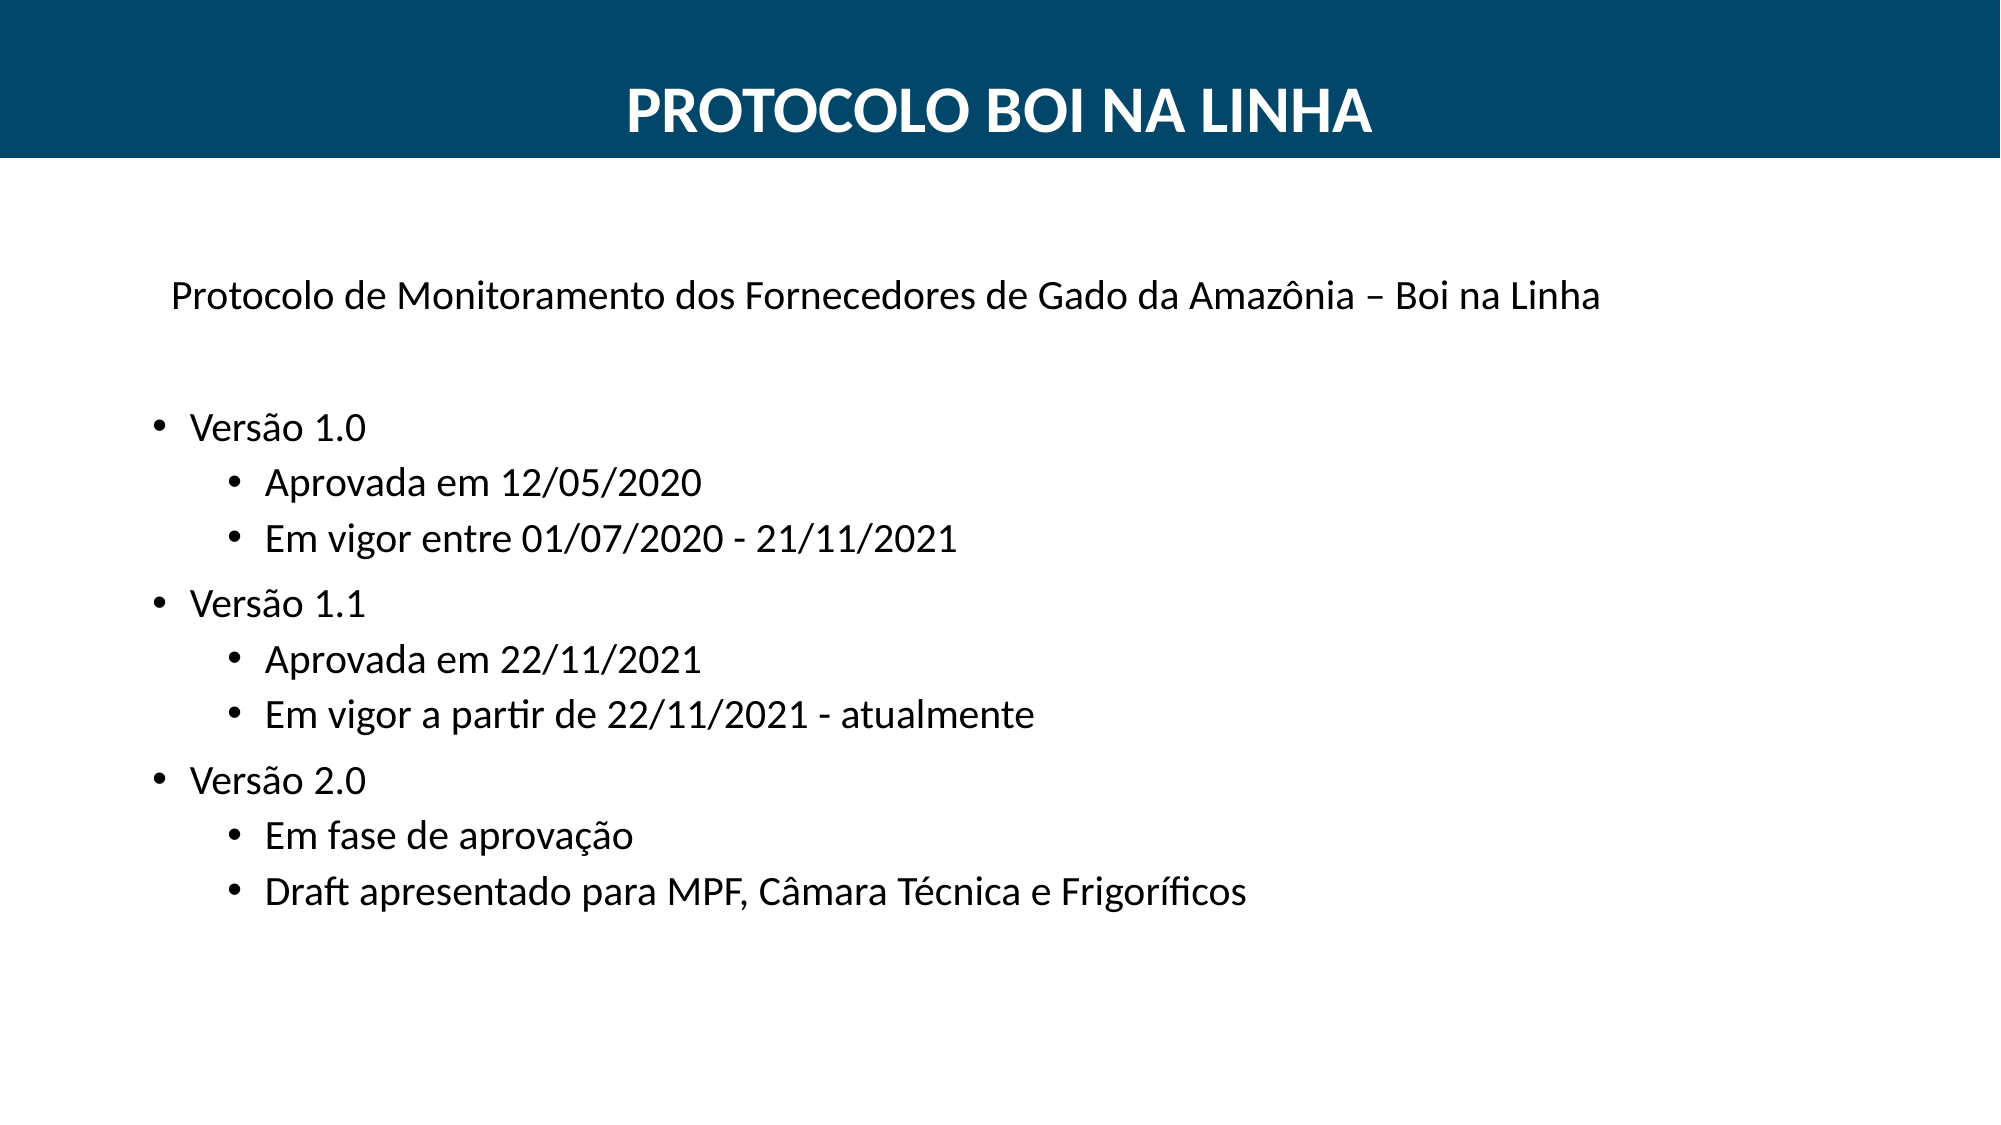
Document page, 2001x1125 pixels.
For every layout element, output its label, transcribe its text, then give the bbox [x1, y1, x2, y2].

text_box PROTOCOLO BOI NA LINHA [0, 0, 2000, 158]
list Protocolo de Monitoramento dos Fornecedores de Gado da Amazônia – Boi na Linha Versão 1.0 Aprovada em 12/05/2020 Em vigor entre 01/07/2020 - 21/11/2021 Versão 1.1 Aprovada em 22/11/2021 Em vigor a partir de 22/11/2021 - atualmente Versão 2.0 Em fase de aprovação Draft apresentado para MPF, Câmara Técnica e Frigoríficos [137, 266, 1863, 980]
